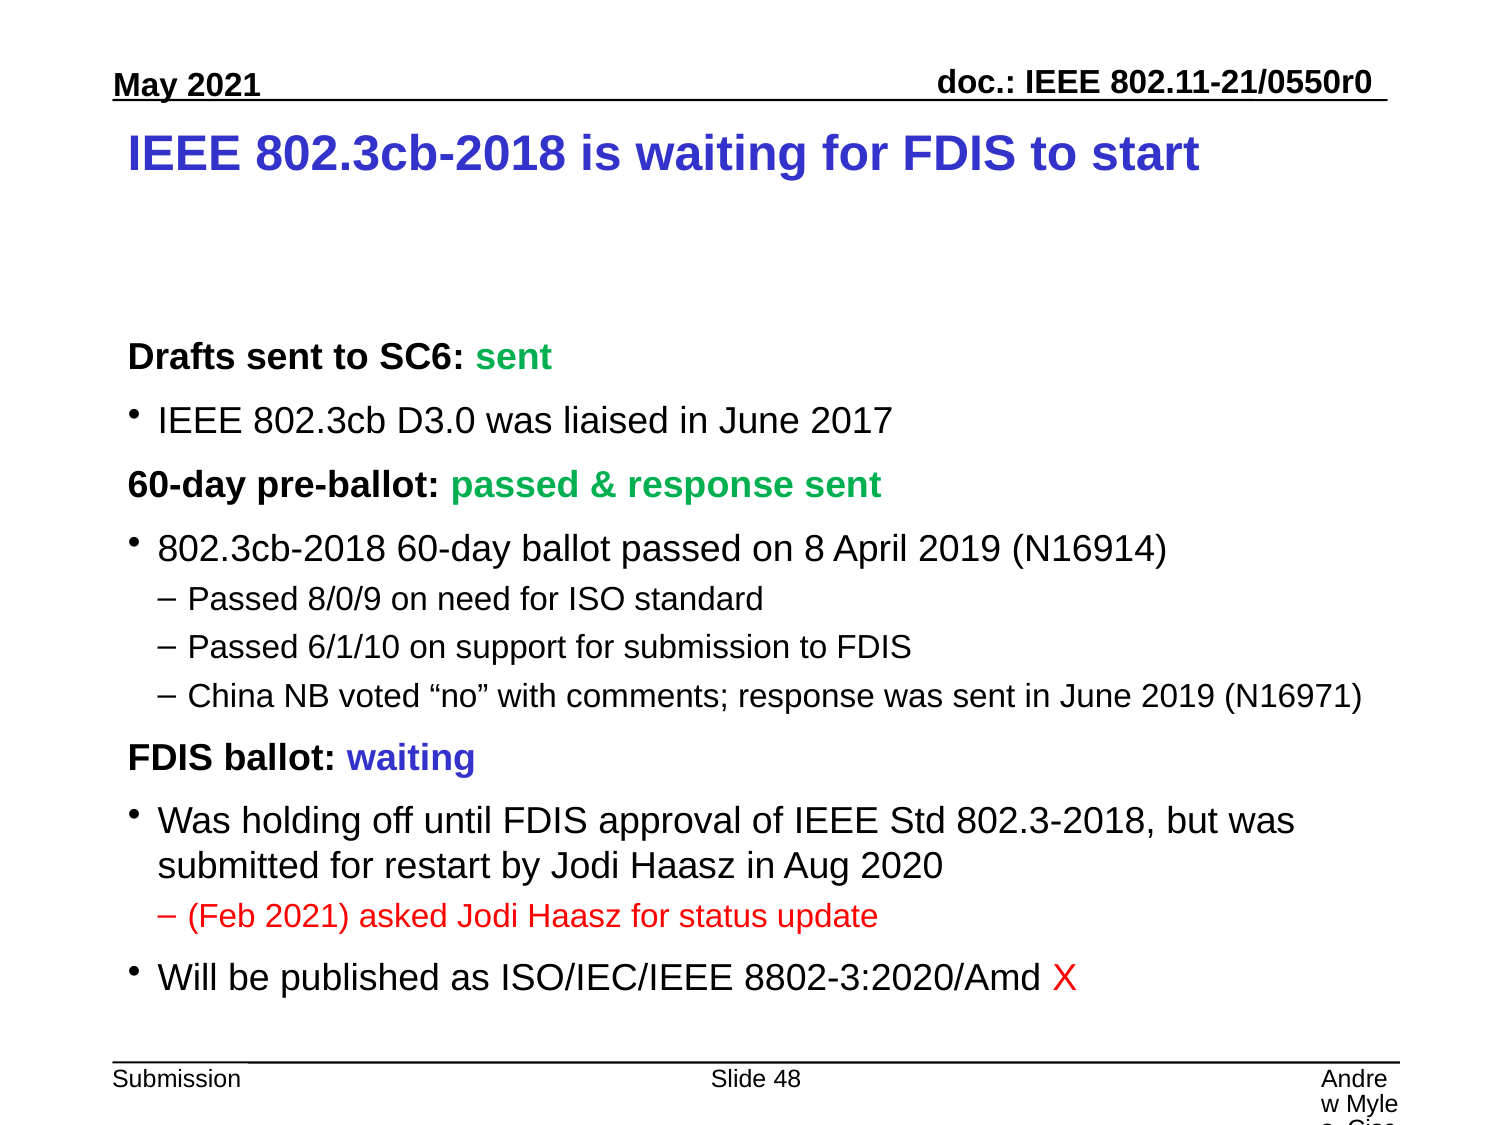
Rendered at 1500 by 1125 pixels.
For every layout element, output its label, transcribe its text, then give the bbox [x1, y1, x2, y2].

list Drafts sent to SC6: sent IEEE 802.3cb D3.0 was liaised in June 2017 60-day pre-ballot: passed & response sent 802.3cb-2018 60-day ballot passed on 8 April 2019 (N16914) Passed 8/0/9 on need for ISO standard Passed 6/1/10 on support for submission to FDIS China NB voted “no” with comments; response was sent in June 2019 (N16971) FDIS ballot: waiting Was holding off until FDIS approval of IEEE Std 802.3-2018, but was submitted for restart by Jodi Haasz in Aug 2020 (Feb 2021) asked Jodi Haasz for status update Will be published as ISO/IEC/IEEE 8802-3:2020/Amd X [112, 324, 1388, 1000]
footer Andrew Myles, Cisco [1320, 1061, 1402, 1093]
slide_number Slide 48 [709, 1061, 803, 1093]
title IEEE 802.3cb-2018 is waiting for FDIS to start [112, 112, 1388, 288]
